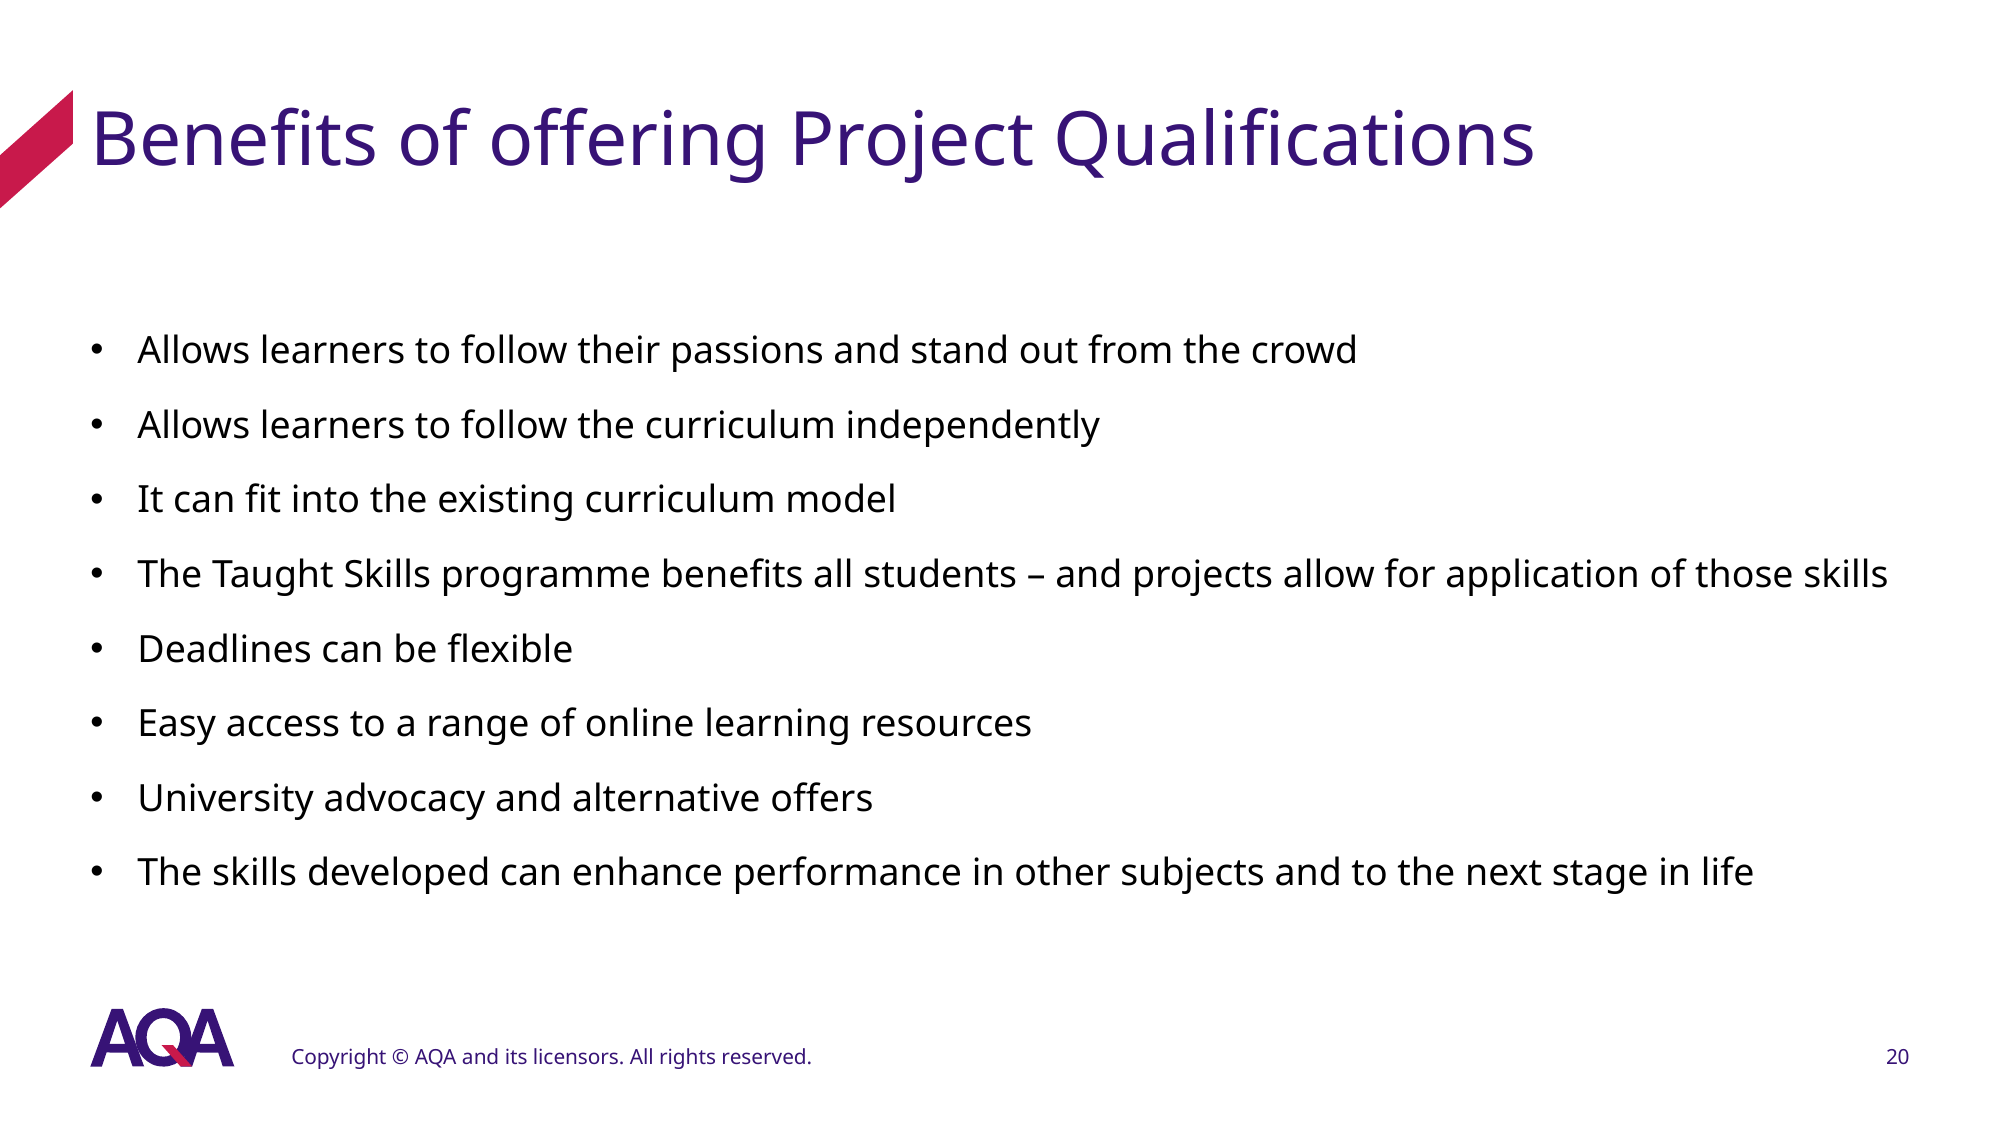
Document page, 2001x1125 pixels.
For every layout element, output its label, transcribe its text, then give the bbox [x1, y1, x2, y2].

list Allows learners to follow their passions and stand out from the crowd Allows learners to follow the curriculum independently It can fit into the existing curriculum model The Taught Skills programme benefits all students – and projects allow for application of those skills Deadlines can be flexible Easy access to a range of online learning resources University advocacy and alternative offers The skills developed can enhance performance in other subjects and to the next stage in life [90, 321, 1910, 947]
footer Copyright © AQA and its licensors. All rights reserved. [291, 1012, 1480, 1072]
slide_number 20 [1769, 1012, 1910, 1072]
title Benefits of offering Project Qualifications [90, 90, 1910, 276]
